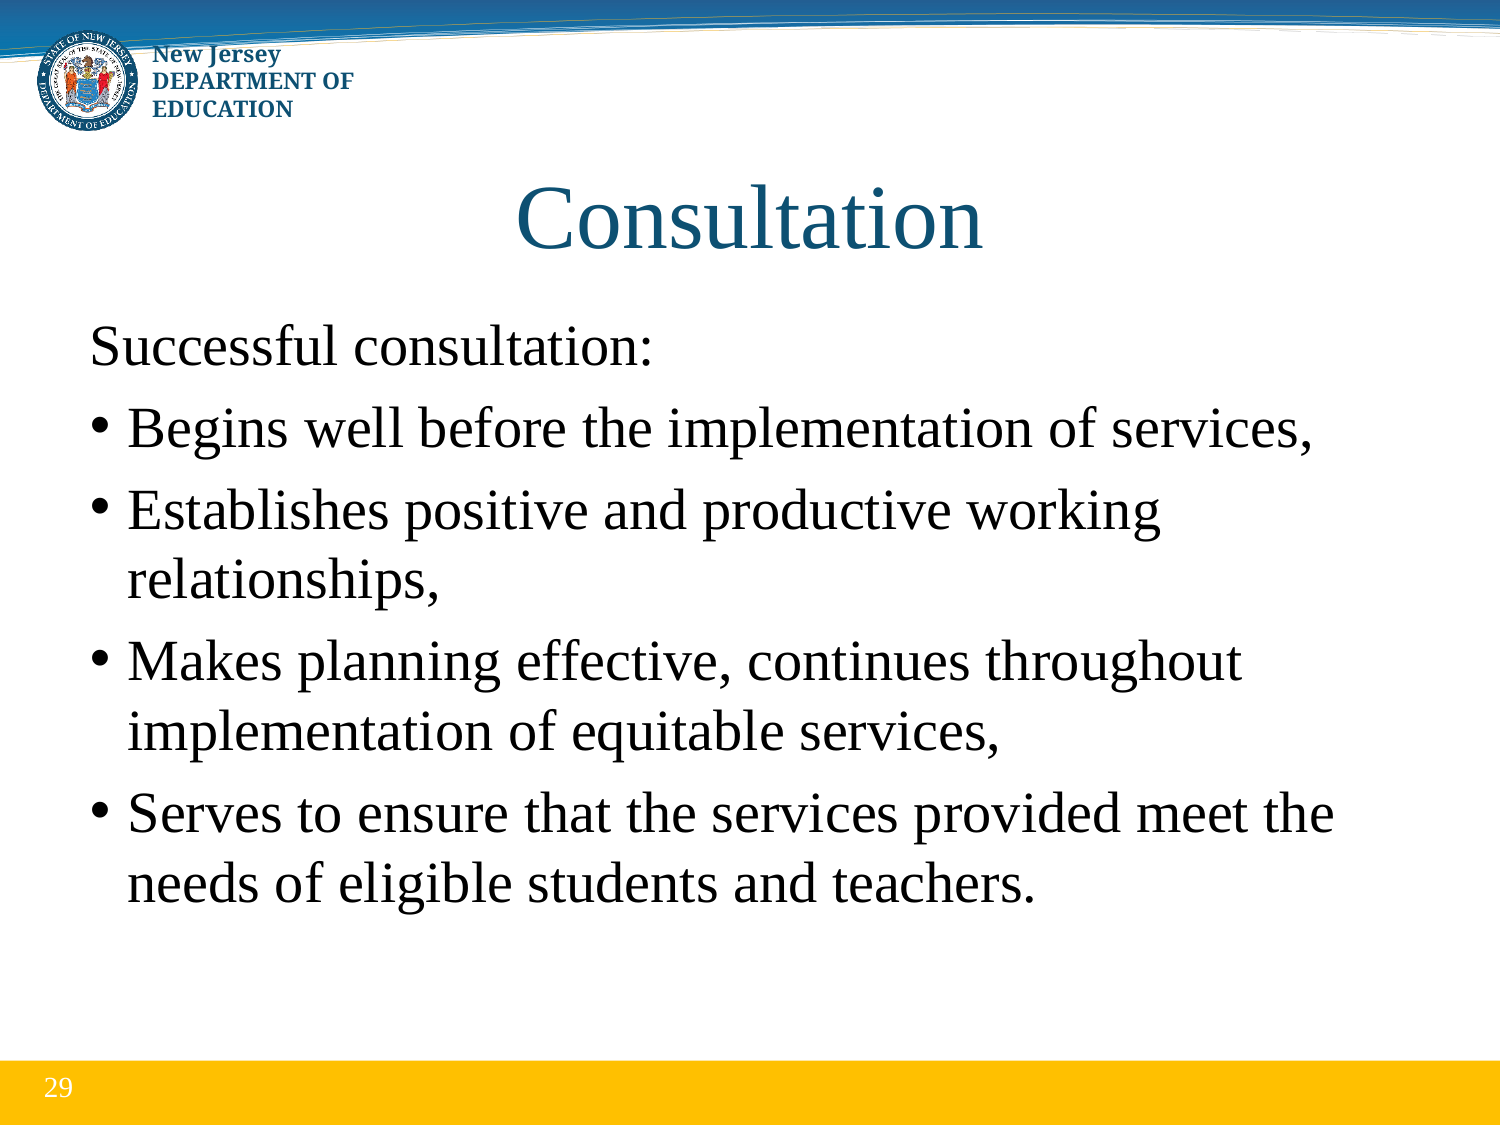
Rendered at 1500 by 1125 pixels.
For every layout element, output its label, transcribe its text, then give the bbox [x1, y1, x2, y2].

title Consultation [75, 149, 1425, 288]
list Successful consultation: Begins well before the implementation of services, Establishes positive and productive working relationships, Makes planning effective, continues throughout implementation of equitable services, Serves to ensure that the services provided meet the needs of eligible students and teachers. [75, 299, 1425, 1013]
picture [0, 0, 1500, 131]
